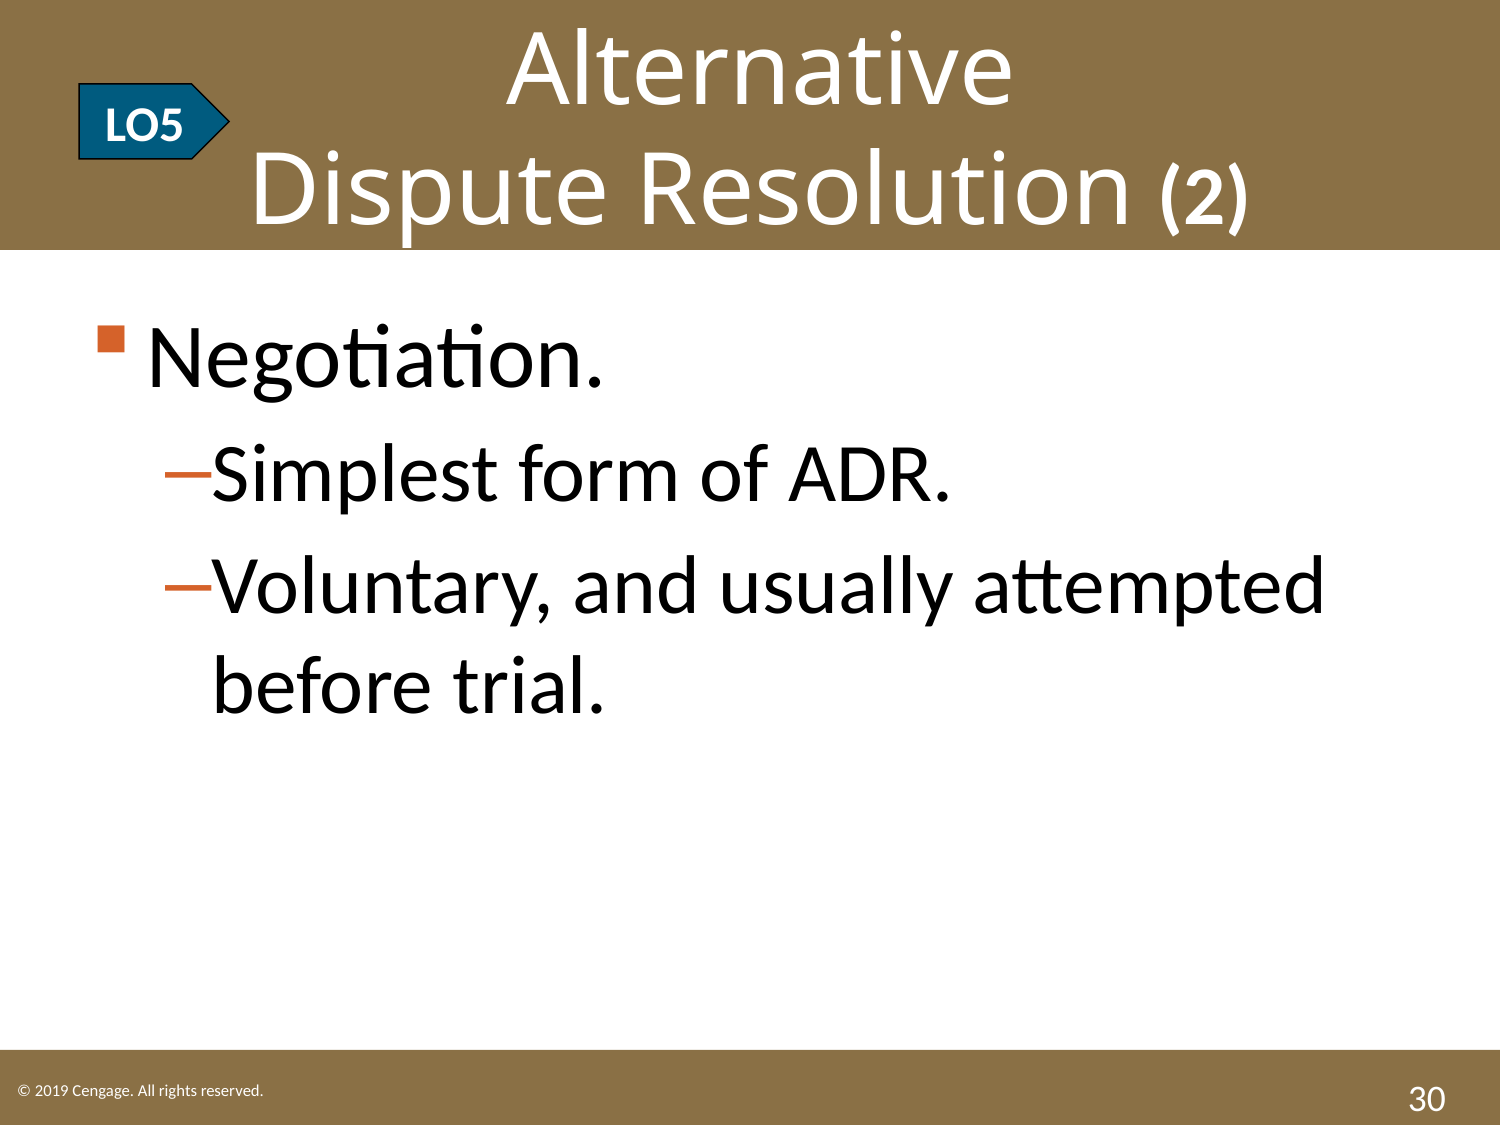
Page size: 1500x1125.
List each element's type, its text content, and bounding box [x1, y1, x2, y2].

text_box LO5 [79, 83, 230, 159]
slide_number 30 [1110, 1074, 1461, 1119]
list Negotiation. Simplest form of ADR. Voluntary, and usually attempted before trial. [75, 287, 1425, 1031]
title LO5 Alternative Dispute Resolution (2) [0, 0, 1500, 251]
